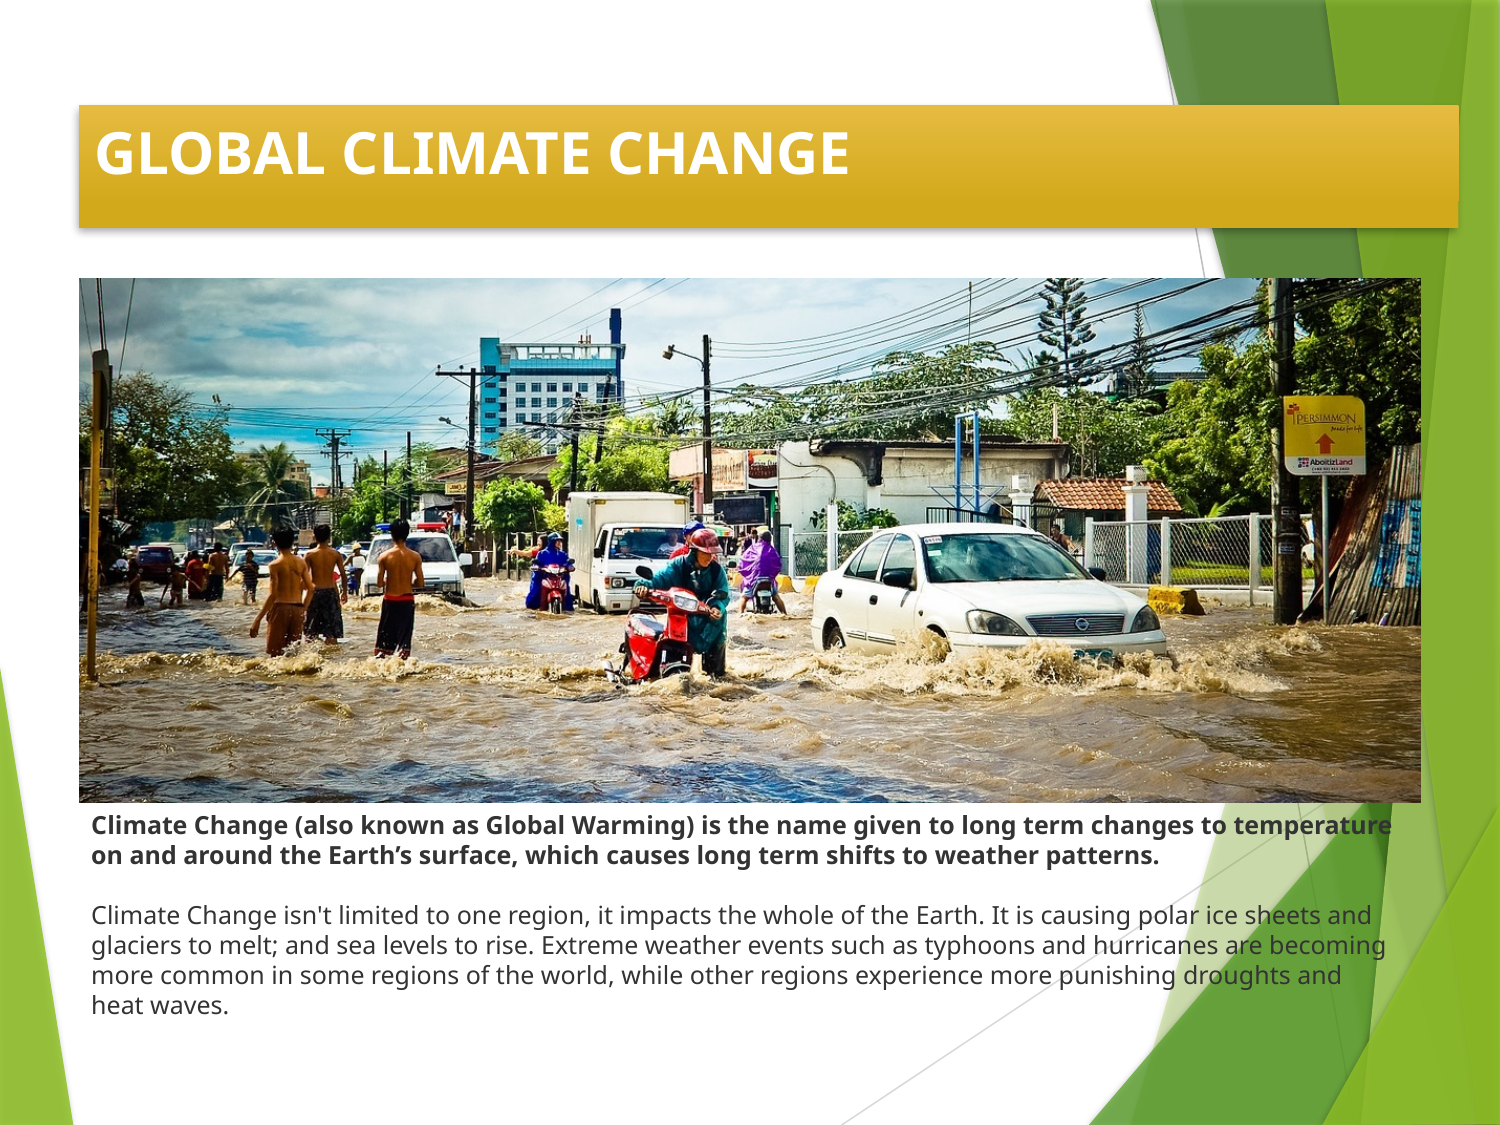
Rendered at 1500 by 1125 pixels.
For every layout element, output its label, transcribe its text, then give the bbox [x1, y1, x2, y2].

text_box Climate Change (also known as Global Warming) is the name given to long term changes to temperature on and around the Earth’s surface, which causes long term shifts to weather patterns. Climate Change isn't limited to one region, it impacts the whole of the Earth. It is causing polar ice sheets and glaciers to melt; and sea levels to rise. Extreme weather events such as typhoons and hurricanes are becoming more common in some regions of the world, while other regions experience more punishing droughts and heat waves. [76, 810, 1419, 1027]
title GLOBAL CLIMATE CHANGE [79, 105, 1459, 228]
picture [78, 278, 1422, 803]
